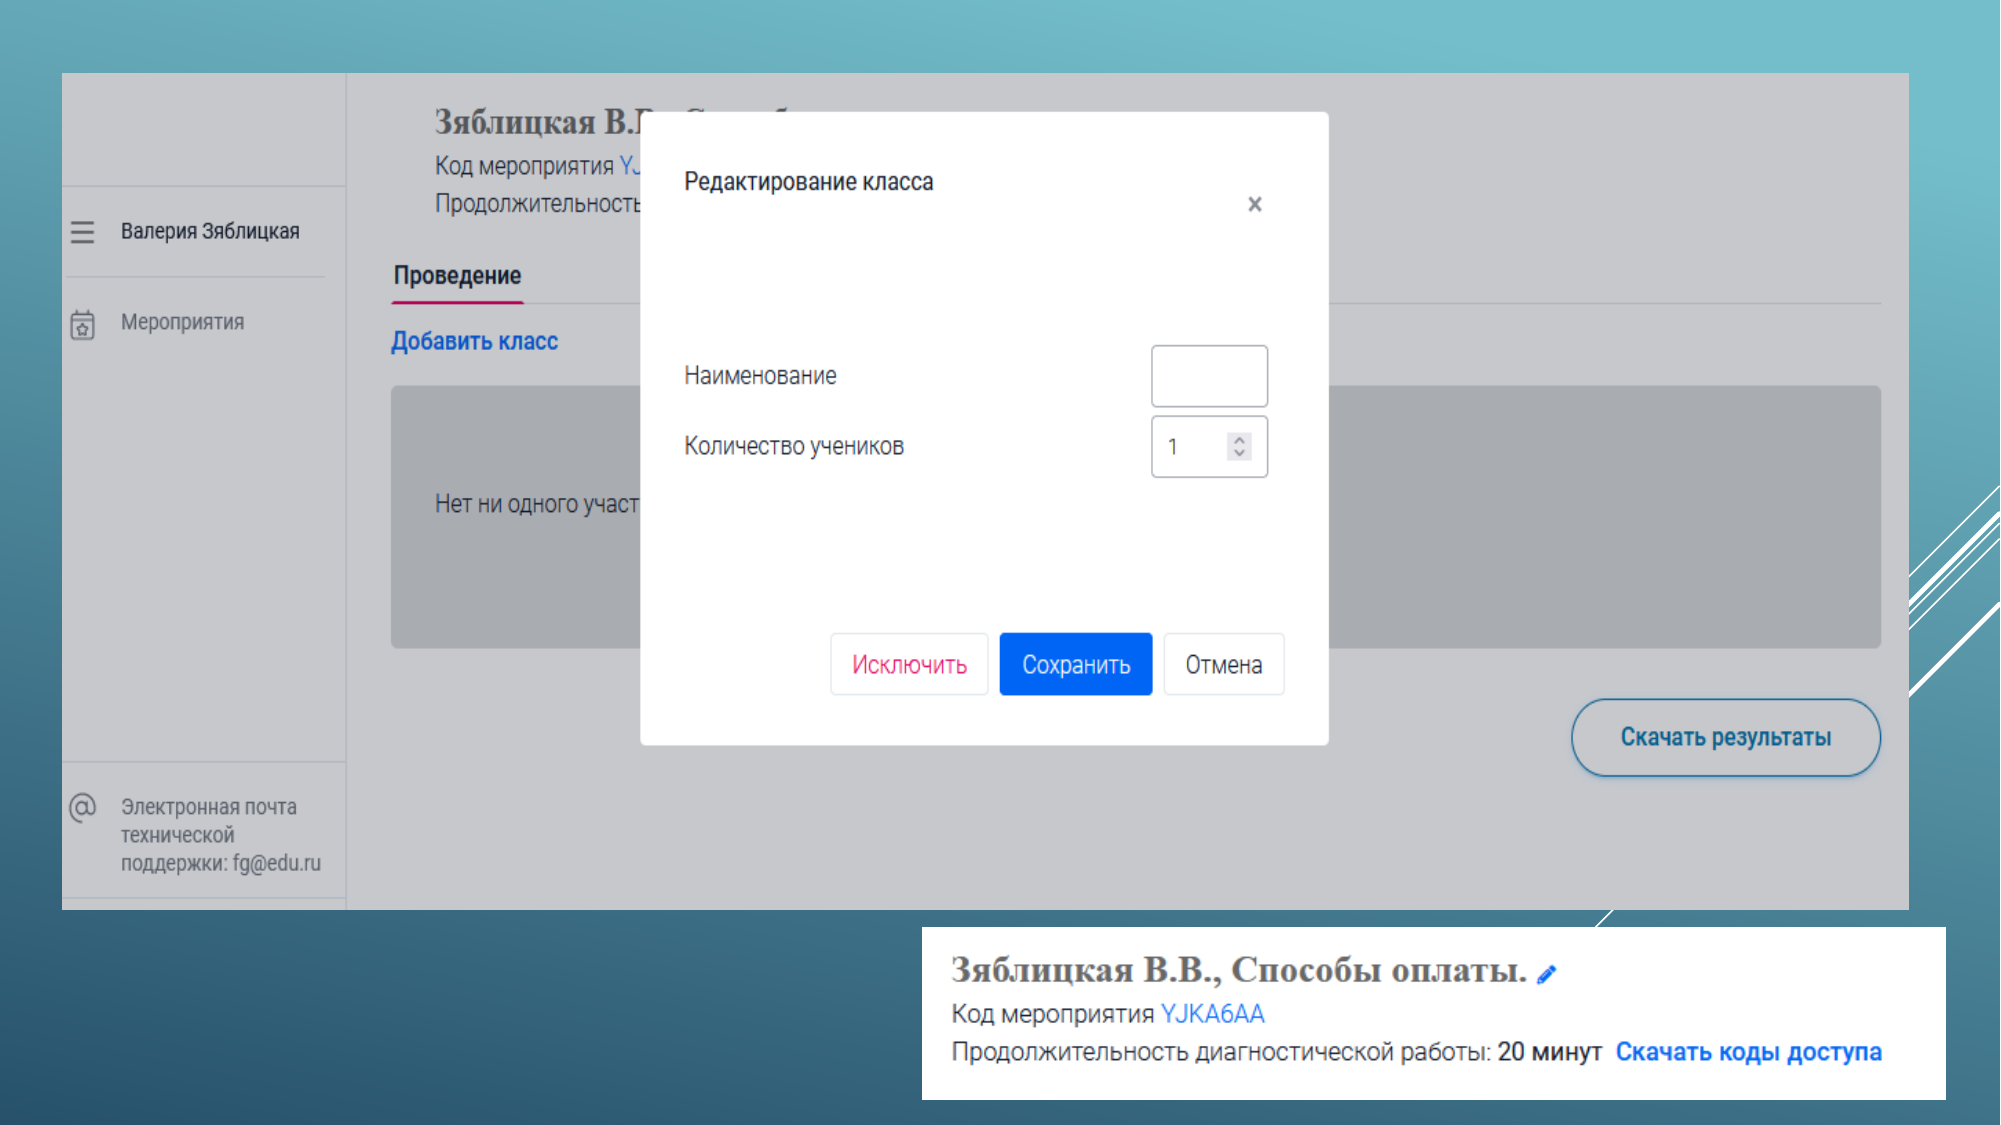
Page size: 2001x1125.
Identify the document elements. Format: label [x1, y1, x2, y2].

picture [922, 927, 1946, 1100]
picture [62, 73, 1909, 910]
